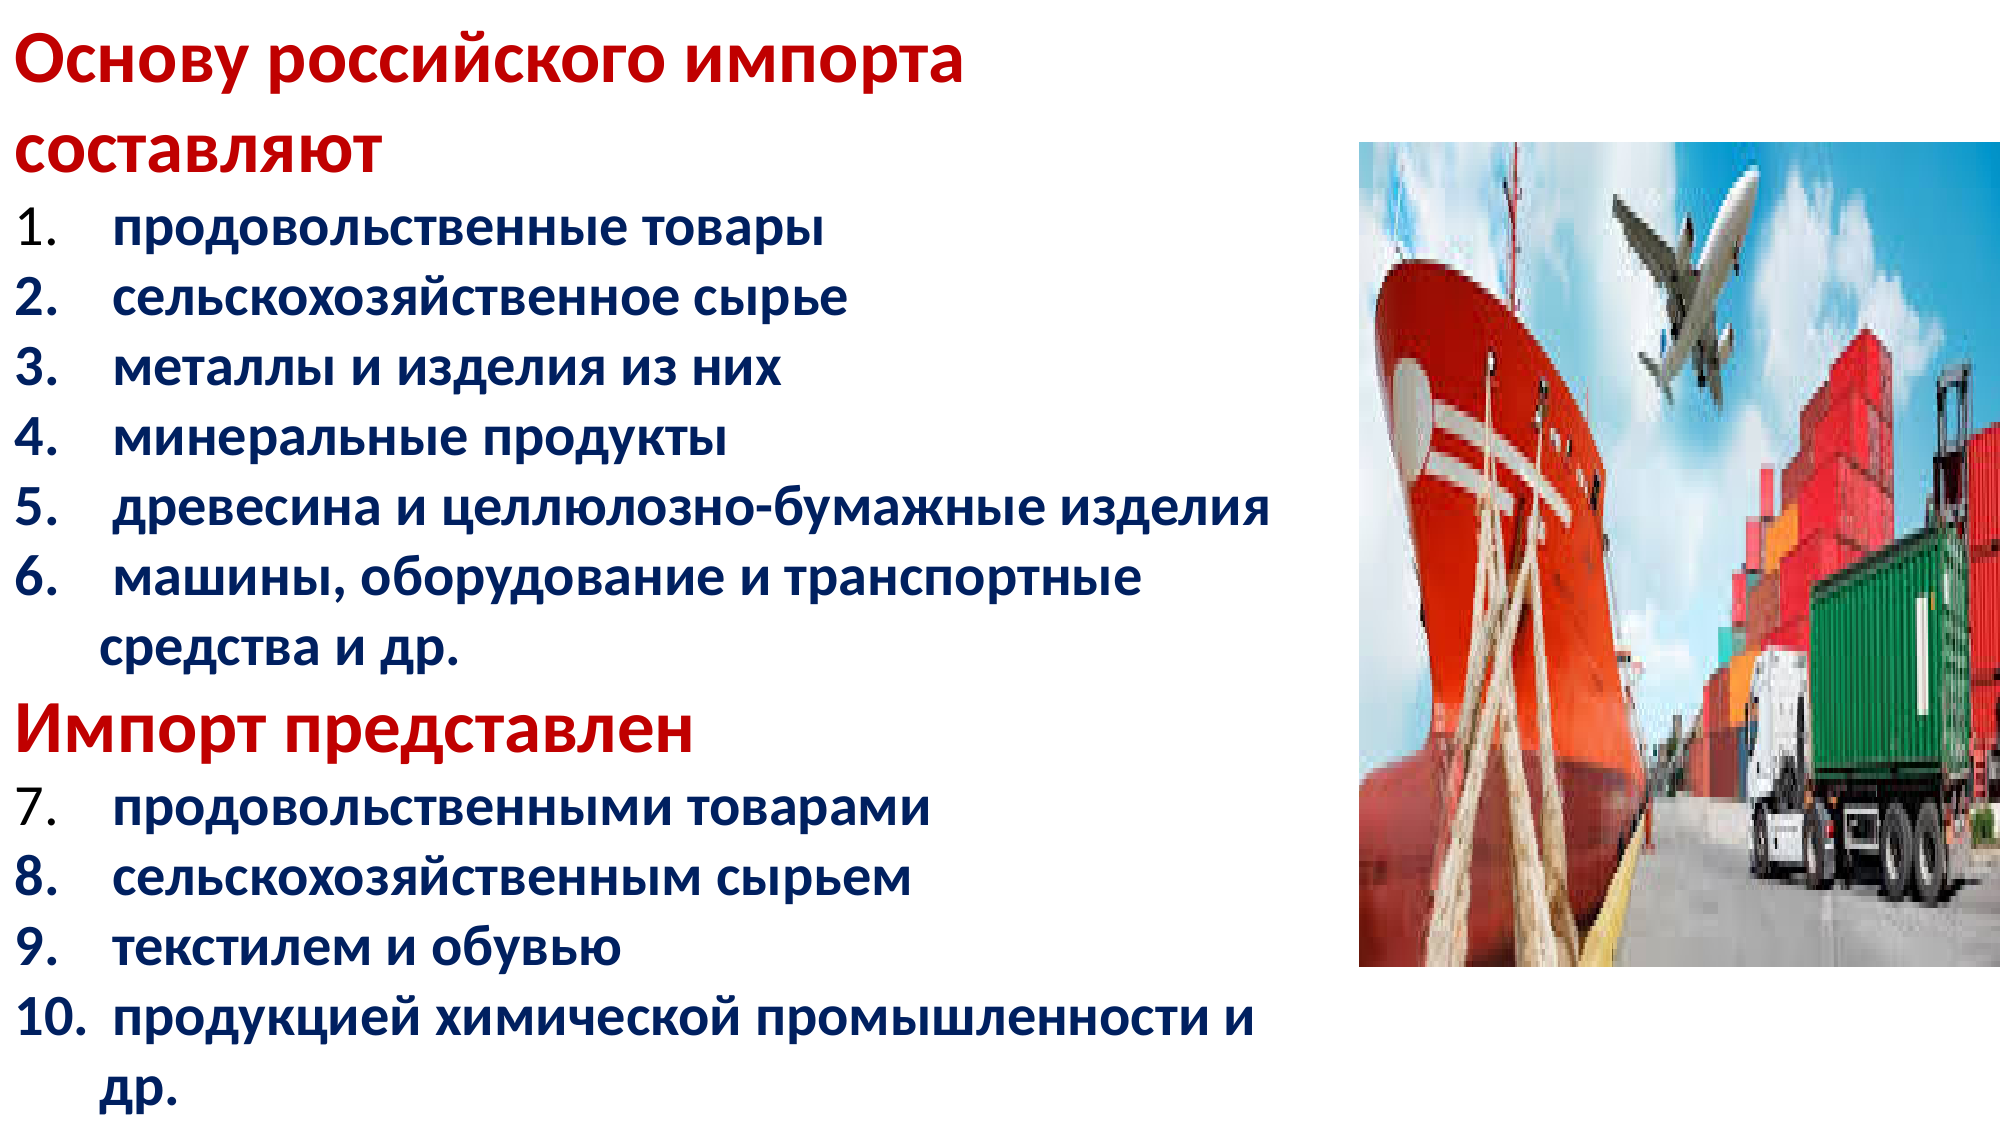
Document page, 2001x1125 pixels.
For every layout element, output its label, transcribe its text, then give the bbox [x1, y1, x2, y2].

picture [1359, 142, 2000, 967]
text_box Основу российского импорта составляют продовольственные товары сельскохозяйственное сырье металлы и изделия из них минеральные продукты древесина и целлюлозно-бумажные изделия машины, оборудование и транспортные средства и др. Импорт представлен продовольственными товарами сельскохозяйственным сырьем текстилем и обувью продукцией химической промышленности и др. [0, 0, 1360, 1125]
